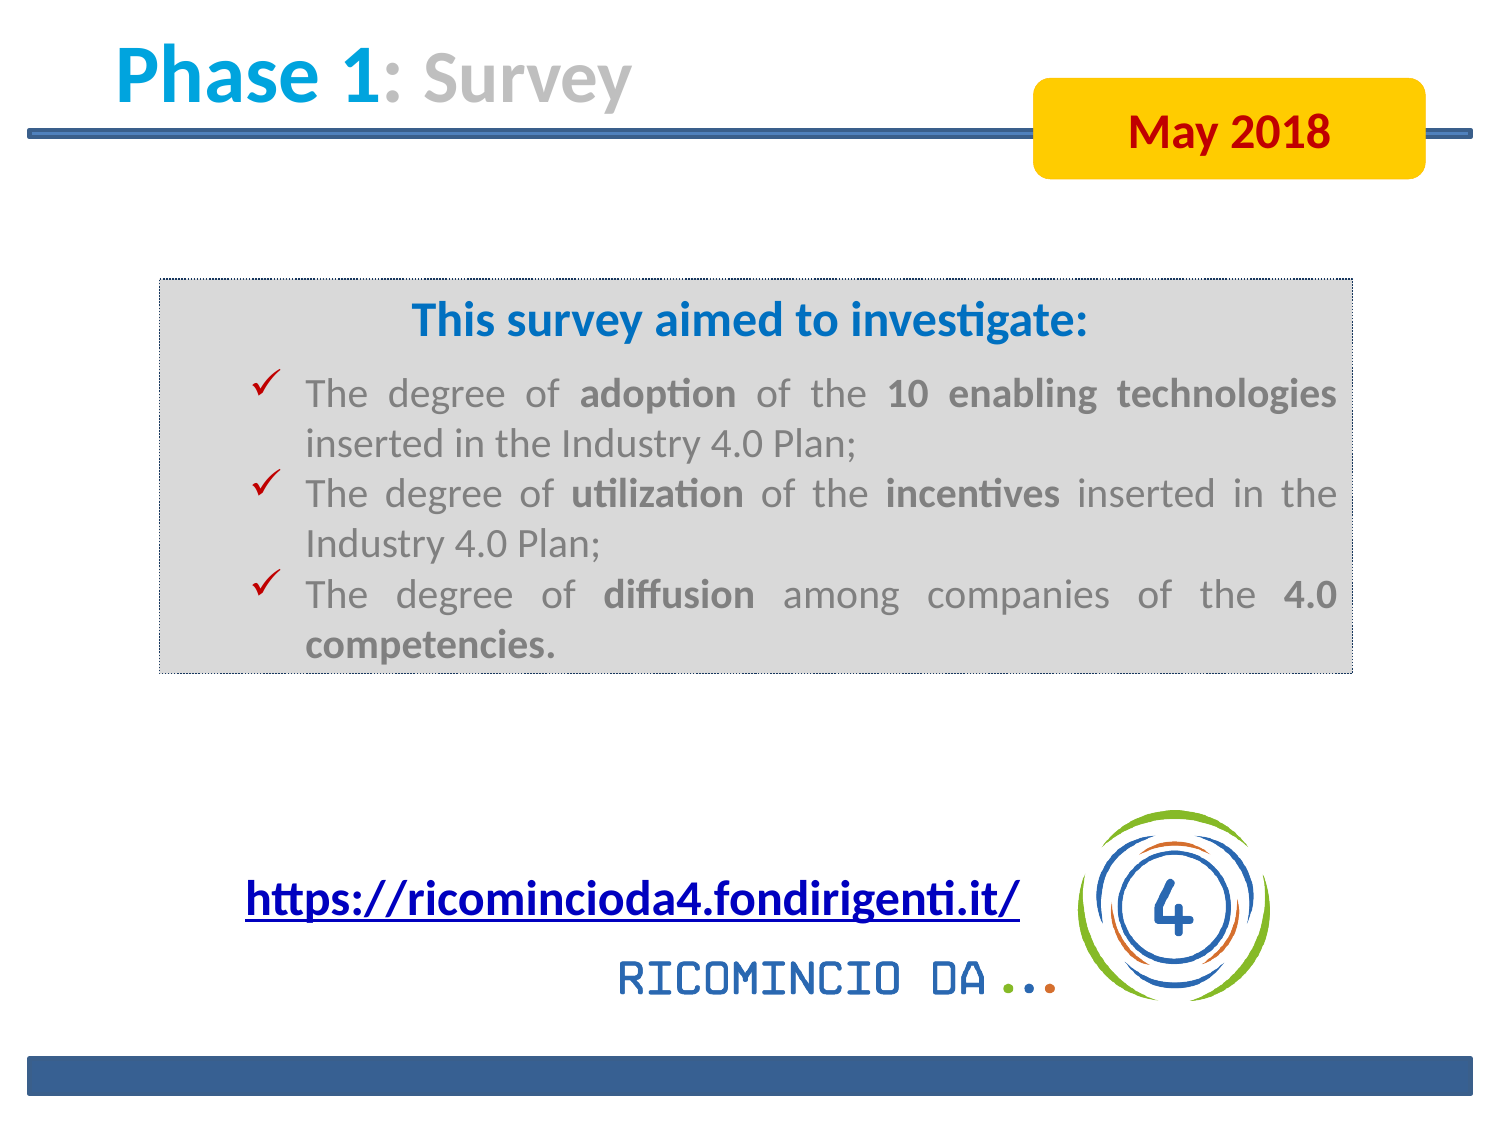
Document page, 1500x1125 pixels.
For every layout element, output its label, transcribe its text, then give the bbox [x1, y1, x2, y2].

title Phase 1: Survey [100, 0, 1451, 128]
text_box This survey aimed to investigate: The degree of adoption of the 10 enabling technologies inserted in the Industry 4.0 Plan; The degree of utilization of the incentives inserted in the Industry 4.0 Plan; The degree of diffusion among companies of the 4.0 competencies. [159, 278, 1353, 674]
text_box [27, 1056, 1473, 1096]
picture [619, 810, 1270, 1001]
text_box [1428, 128, 1473, 139]
text_box May 2018 [1031, 76, 1428, 182]
text_box https://ricomincioda4.fondirigenti.it/ [230, 857, 614, 933]
text_box [27, 128, 1031, 139]
